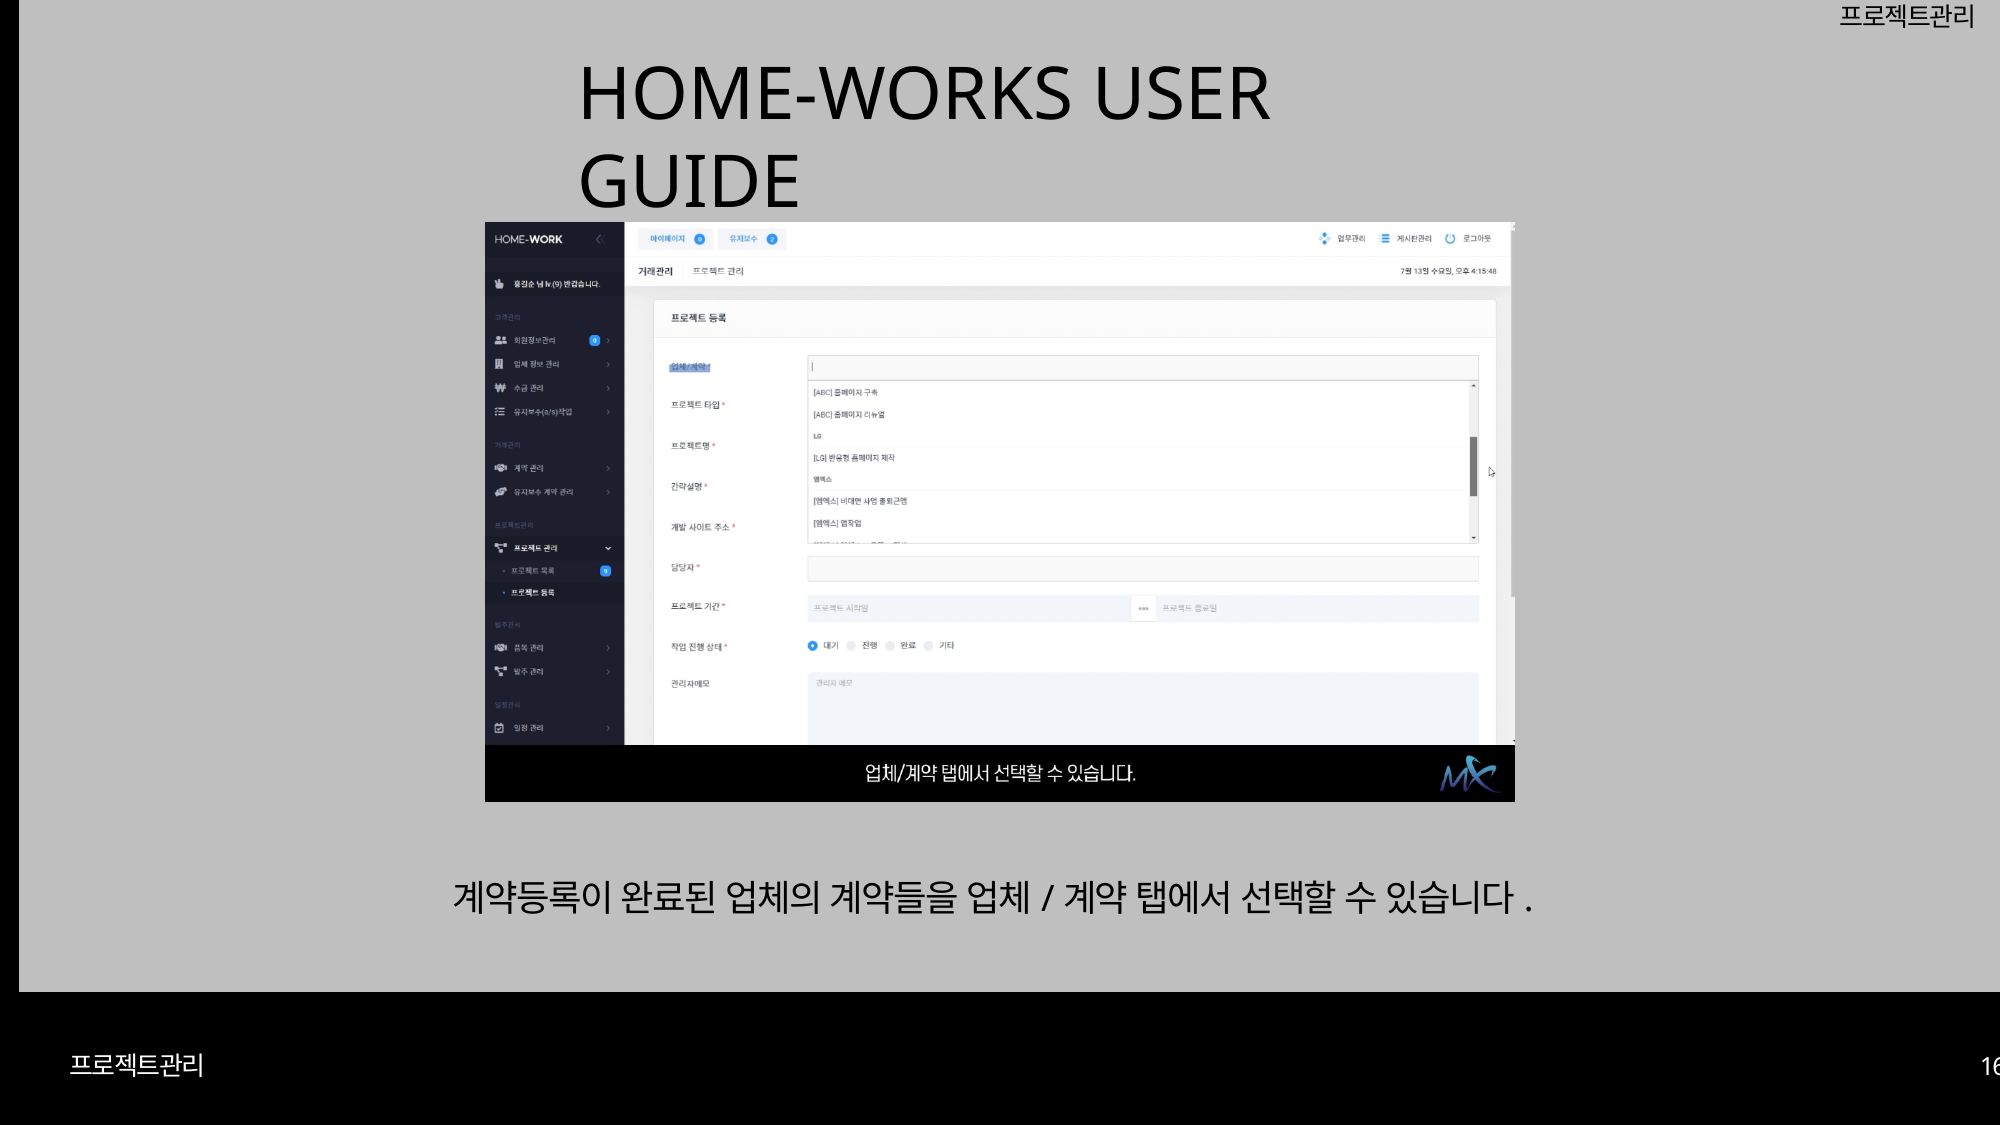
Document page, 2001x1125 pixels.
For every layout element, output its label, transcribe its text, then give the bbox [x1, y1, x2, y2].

text_box 계약등록이 완료된 업체의 계약들을 업체/계약 탭에서 선택할 수 있습니다. [437, 867, 1563, 927]
text_box HOME-WORKS USER GUIDE [562, 39, 1510, 222]
text_box 프로젝트관리 [1825, 0, 2000, 39]
text_box 프로젝트관리 [54, 1042, 234, 1089]
text_box 16 [1979, 1050, 2000, 1081]
text_box [16, 0, 2000, 994]
text_box [0, 0, 2000, 1125]
picture [485, 222, 1515, 802]
